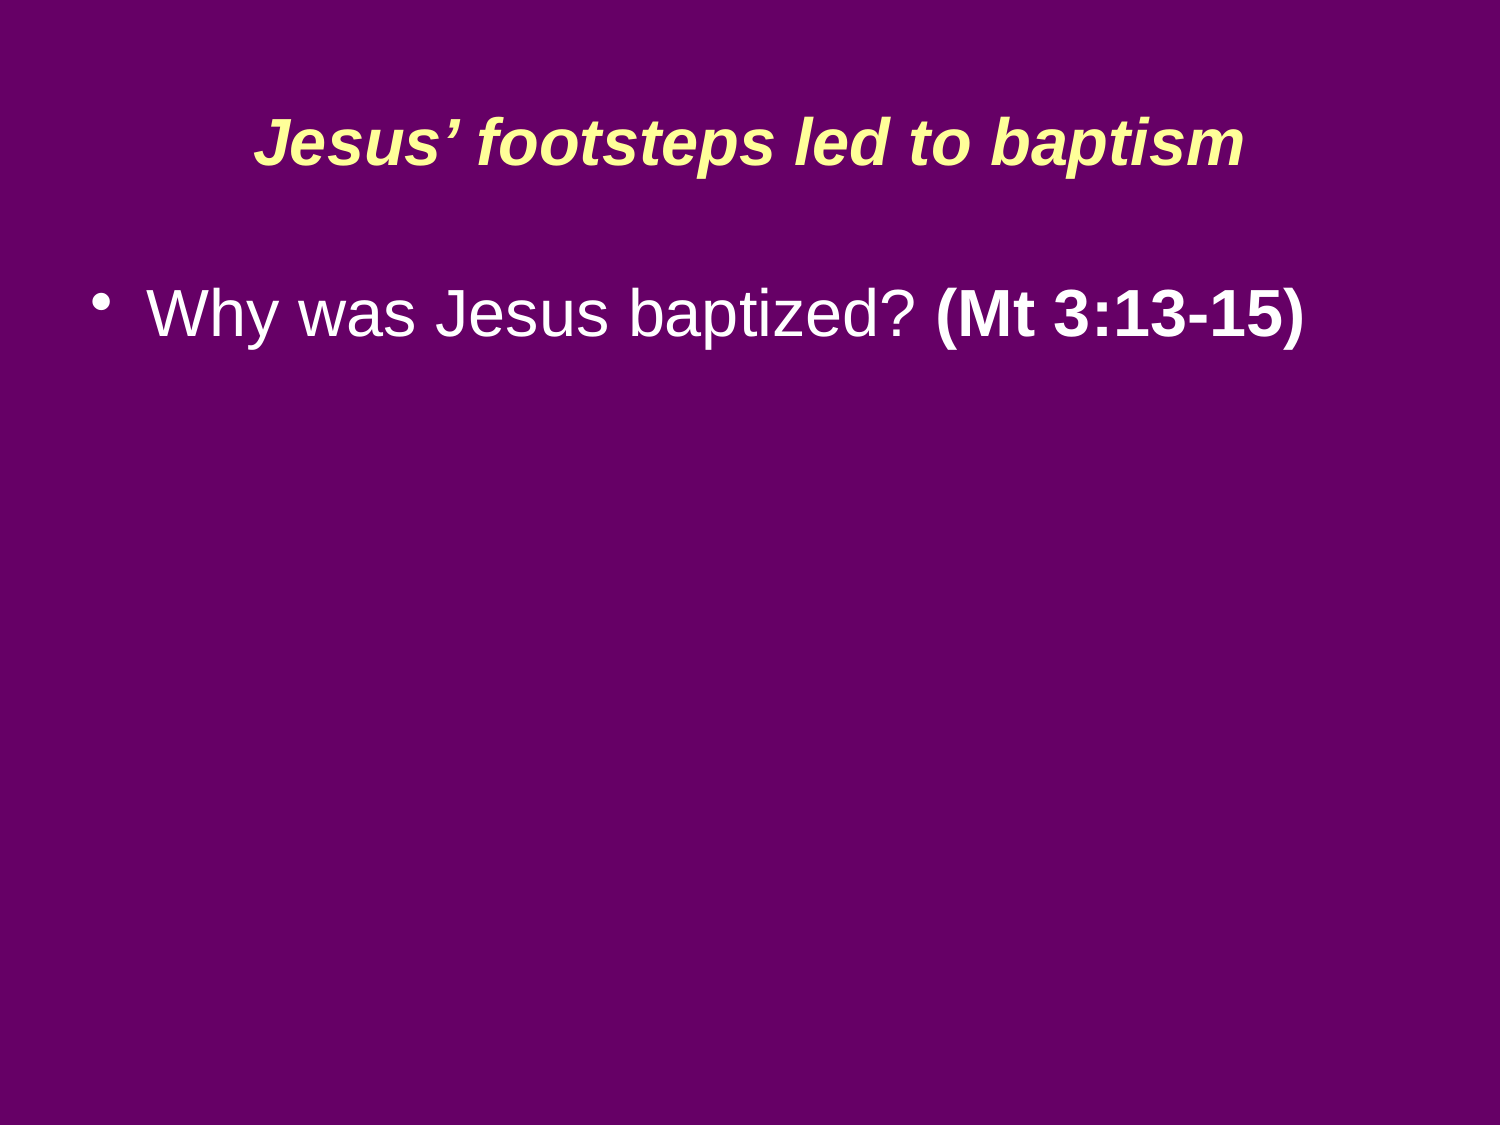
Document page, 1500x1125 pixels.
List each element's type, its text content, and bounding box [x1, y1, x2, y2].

title Jesus’ footsteps led to baptism [75, 45, 1425, 233]
list Why was Jesus baptized? (Mt 3:13-15) [75, 262, 1425, 1005]
